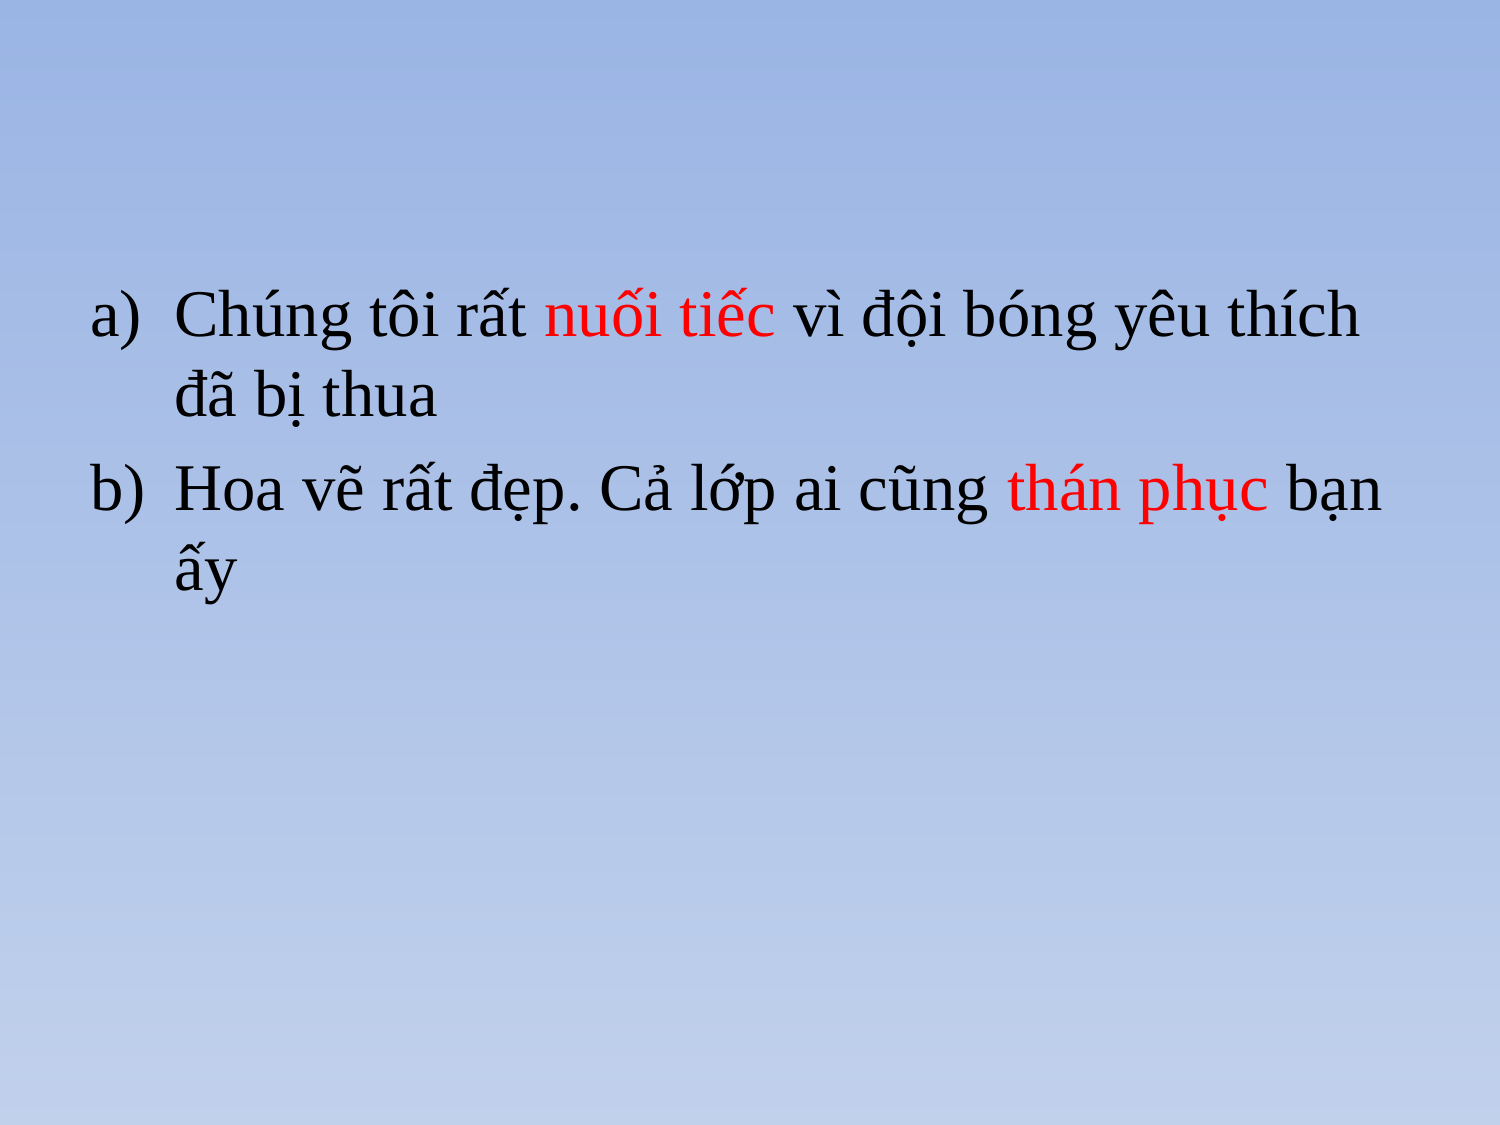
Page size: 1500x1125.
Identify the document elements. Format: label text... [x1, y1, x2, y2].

list Chúng tôi rất nuối tiếc vì đội bóng yêu thích đã bị thua Hoa vẽ rất đẹp. Cả lớp ai cũng thán phục bạn ấy [75, 262, 1425, 1005]
